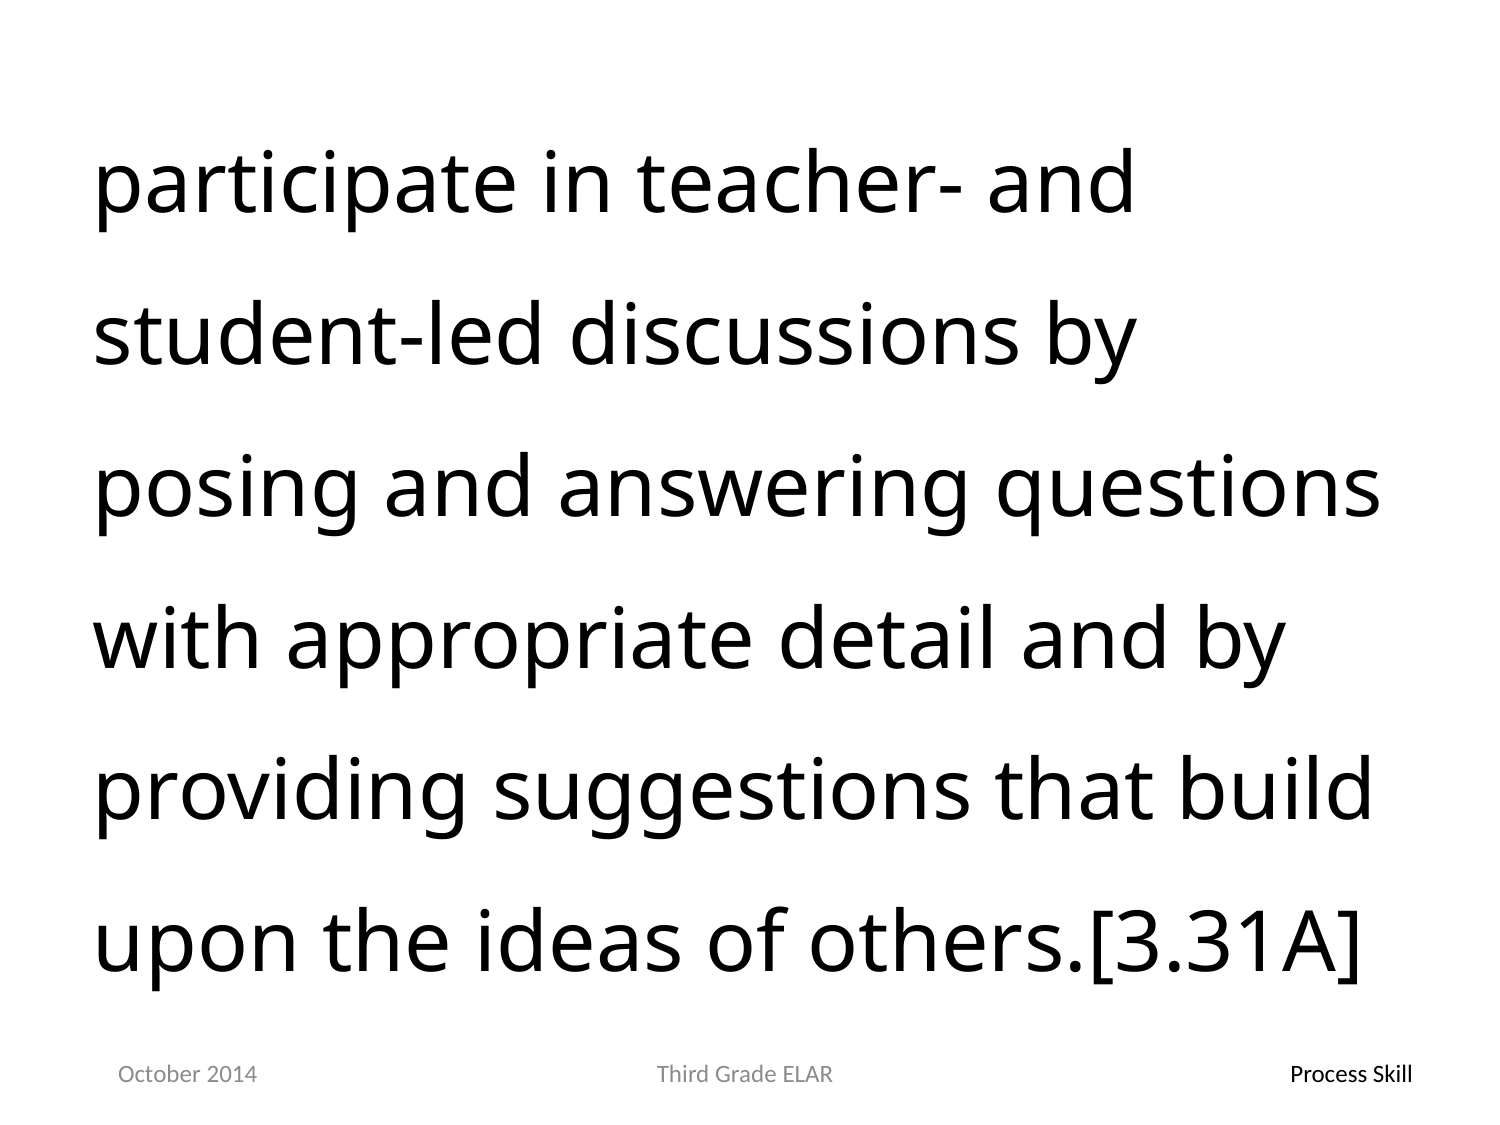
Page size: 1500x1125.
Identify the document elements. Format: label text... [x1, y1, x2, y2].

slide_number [103, 1042, 441, 1103]
subtitle participate in teacher- and student-led discussions by posing and answering questions with appropriate detail and by providing suggestions that build upon the ideas of others.[3.31A] [78, 70, 1429, 1014]
footer Third Grade ELAR [492, 1042, 999, 1103]
